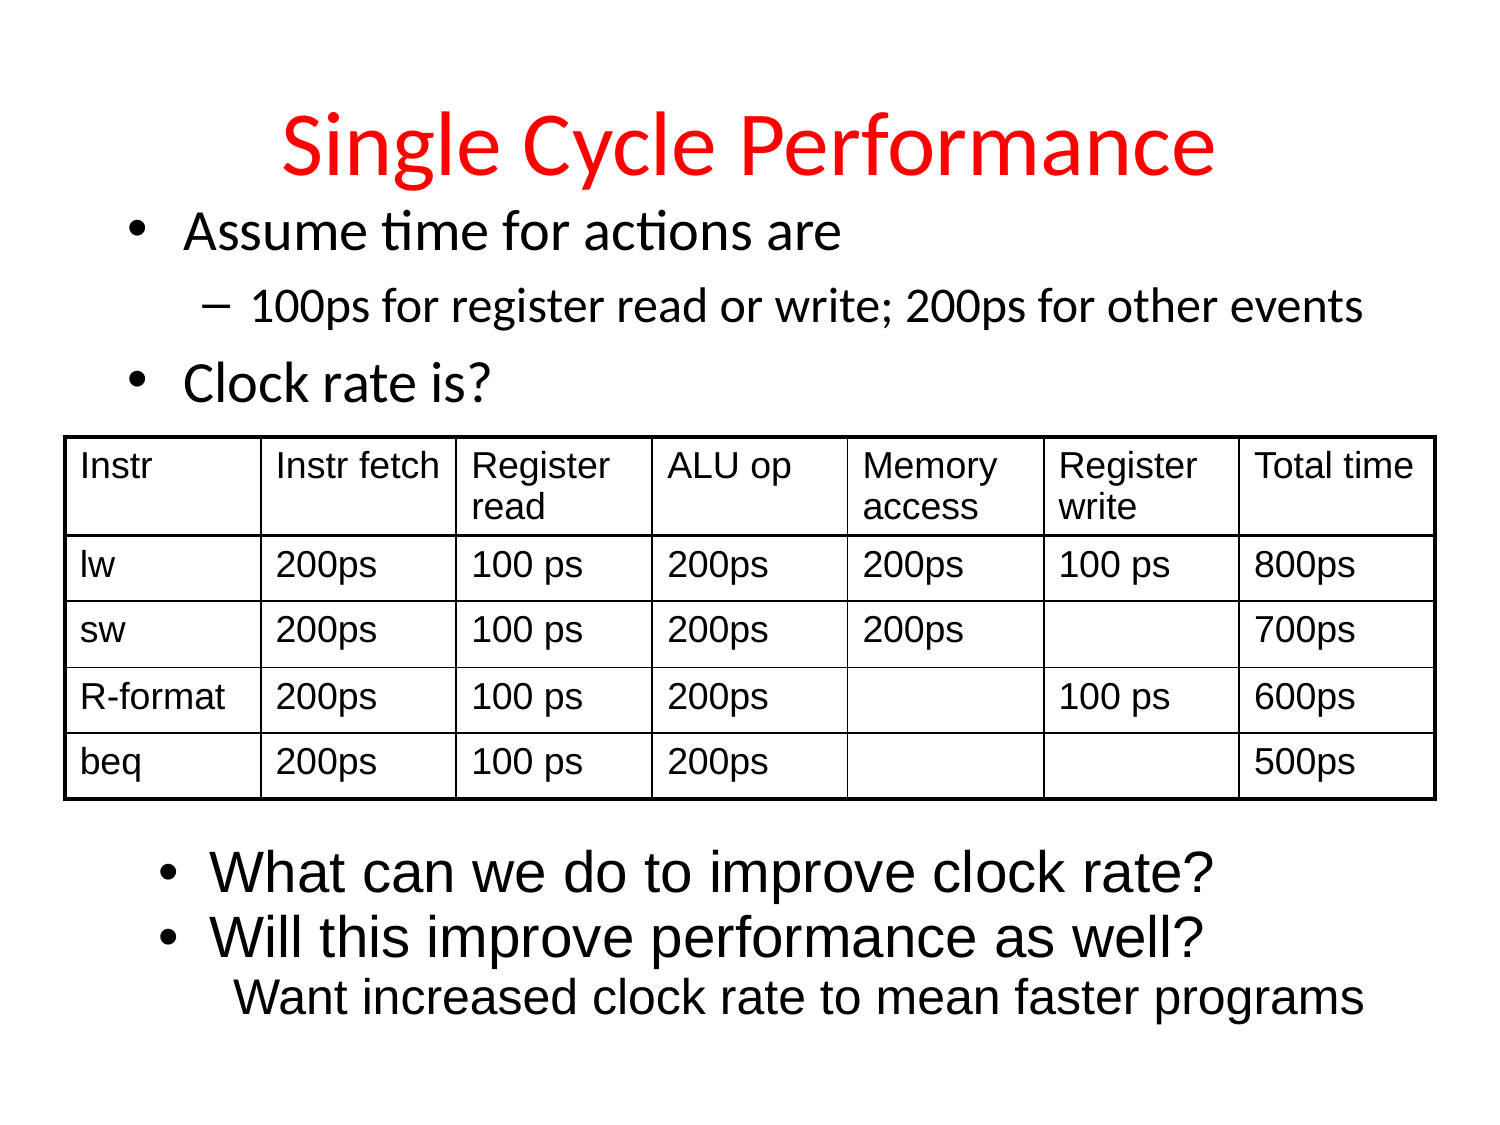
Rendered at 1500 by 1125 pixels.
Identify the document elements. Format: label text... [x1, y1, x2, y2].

table_cell 200ps [262, 537, 455, 600]
table_cell 100 ps [457, 668, 651, 732]
table_cell 200ps [848, 537, 1043, 600]
table_cell 200ps [262, 602, 455, 667]
list Assume time for actions are 100ps for register read or write; 200ps for other events Clock rate is? [112, 184, 1469, 478]
table_cell [1045, 734, 1238, 797]
table_cell 100 ps [1045, 537, 1238, 600]
table_cell 200ps [653, 734, 847, 797]
table_cell 200ps [848, 602, 1043, 667]
table_cell 200ps [262, 734, 455, 797]
title Single Cycle Performance [75, 45, 1425, 233]
table_cell 200ps [653, 537, 847, 600]
text_box What can we do to improve clock rate? Will this improve performance as well? Want increased clock rate to mean faster programs [143, 831, 1500, 1125]
table_header Total time [1240, 439, 1433, 534]
table_cell 600ps [1240, 668, 1433, 732]
table_cell [848, 734, 1043, 797]
table_cell R-format [67, 668, 260, 732]
table_cell 800ps [1240, 537, 1433, 600]
table_cell [848, 668, 1043, 732]
table_cell lw [67, 537, 260, 600]
table_cell 700ps [1240, 602, 1433, 667]
table_cell 200ps [653, 602, 847, 667]
table_header ALU op [653, 439, 847, 534]
table_header Register write [1045, 439, 1238, 534]
table_header Register read [457, 439, 651, 534]
table_header Instr [67, 439, 260, 534]
table_cell 100 ps [457, 537, 651, 600]
table_cell 200ps [262, 668, 455, 732]
table_header Instr fetch [262, 439, 455, 534]
table_cell 100 ps [1045, 668, 1238, 732]
table_cell sw [67, 602, 260, 667]
table_cell 500ps [1240, 734, 1433, 797]
table_header Memory access [848, 439, 1043, 534]
table_cell [1045, 602, 1238, 667]
table_cell 100 ps [457, 602, 651, 667]
table_cell 200ps [653, 668, 847, 732]
table_cell 100 ps [457, 734, 651, 797]
table_cell beq [67, 734, 260, 797]
